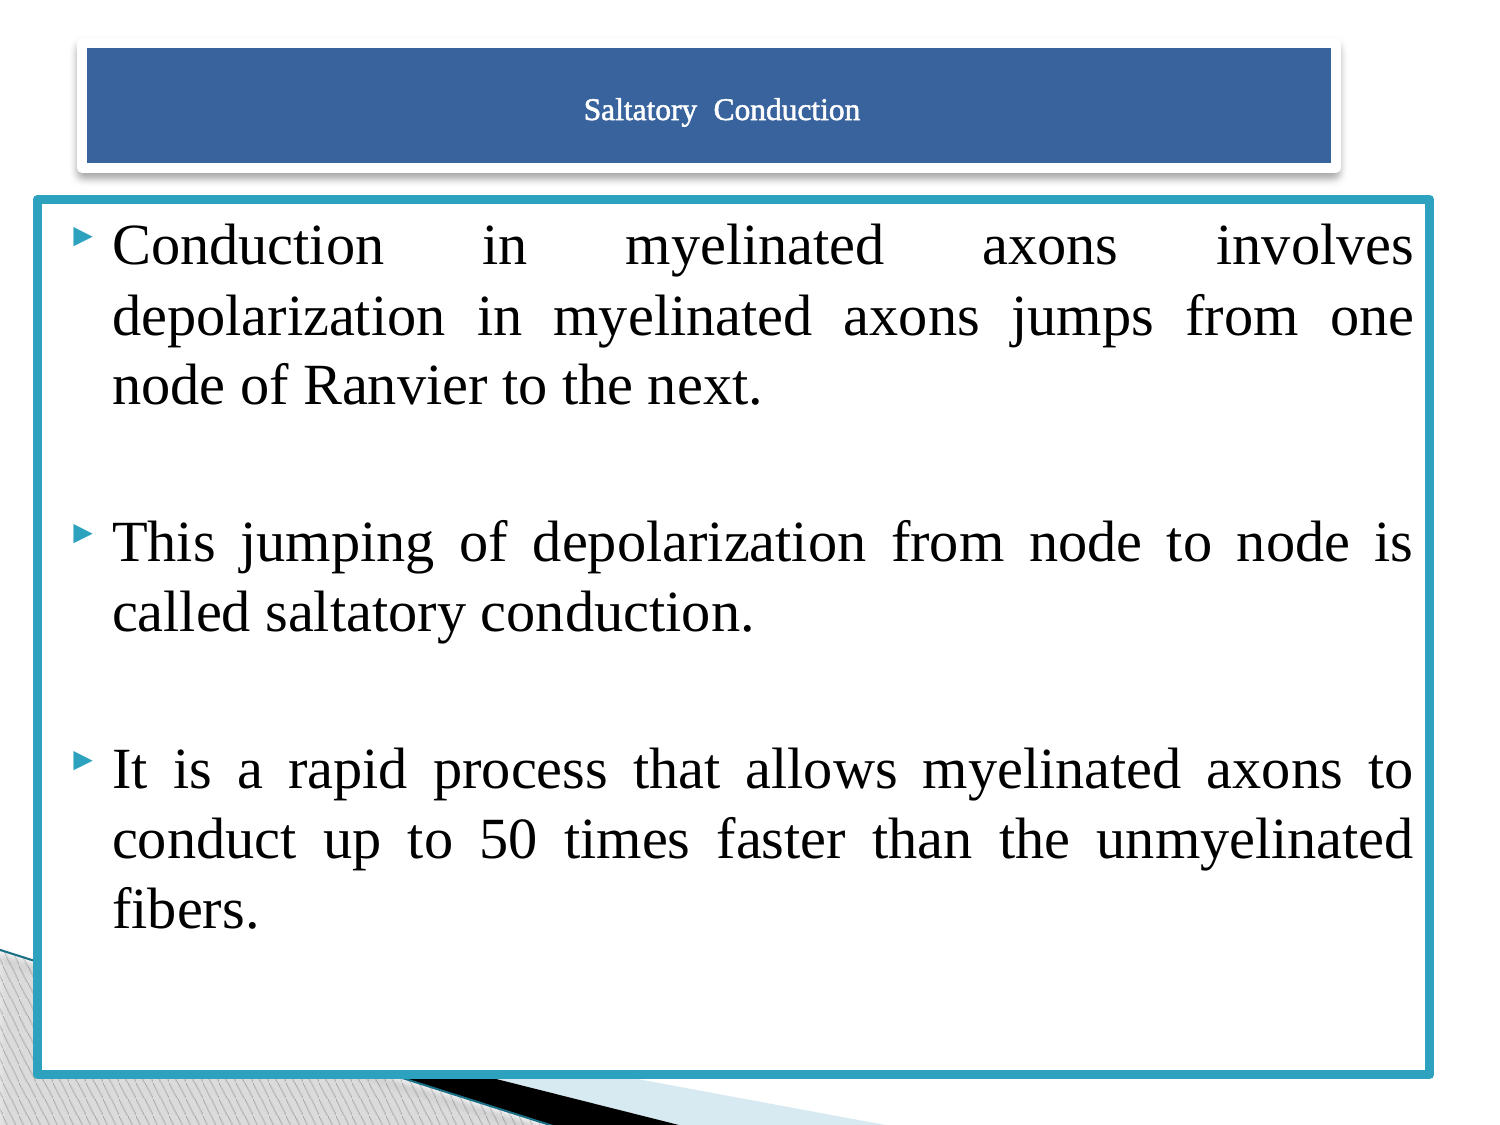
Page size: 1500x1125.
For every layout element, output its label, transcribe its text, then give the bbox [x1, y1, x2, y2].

list Conduction in myelinated axons involves depolarization in myelinated axons jumps from one node of Ranvier to the next. This jumping of depolarization from node to node is called saltatory conduction. It is a rapid process that allows myelinated axons to conduct up to 50 times faster than the unmyelinated fibers. [33, 195, 1434, 1079]
title Saltatory Conduction [77, 38, 1341, 173]
